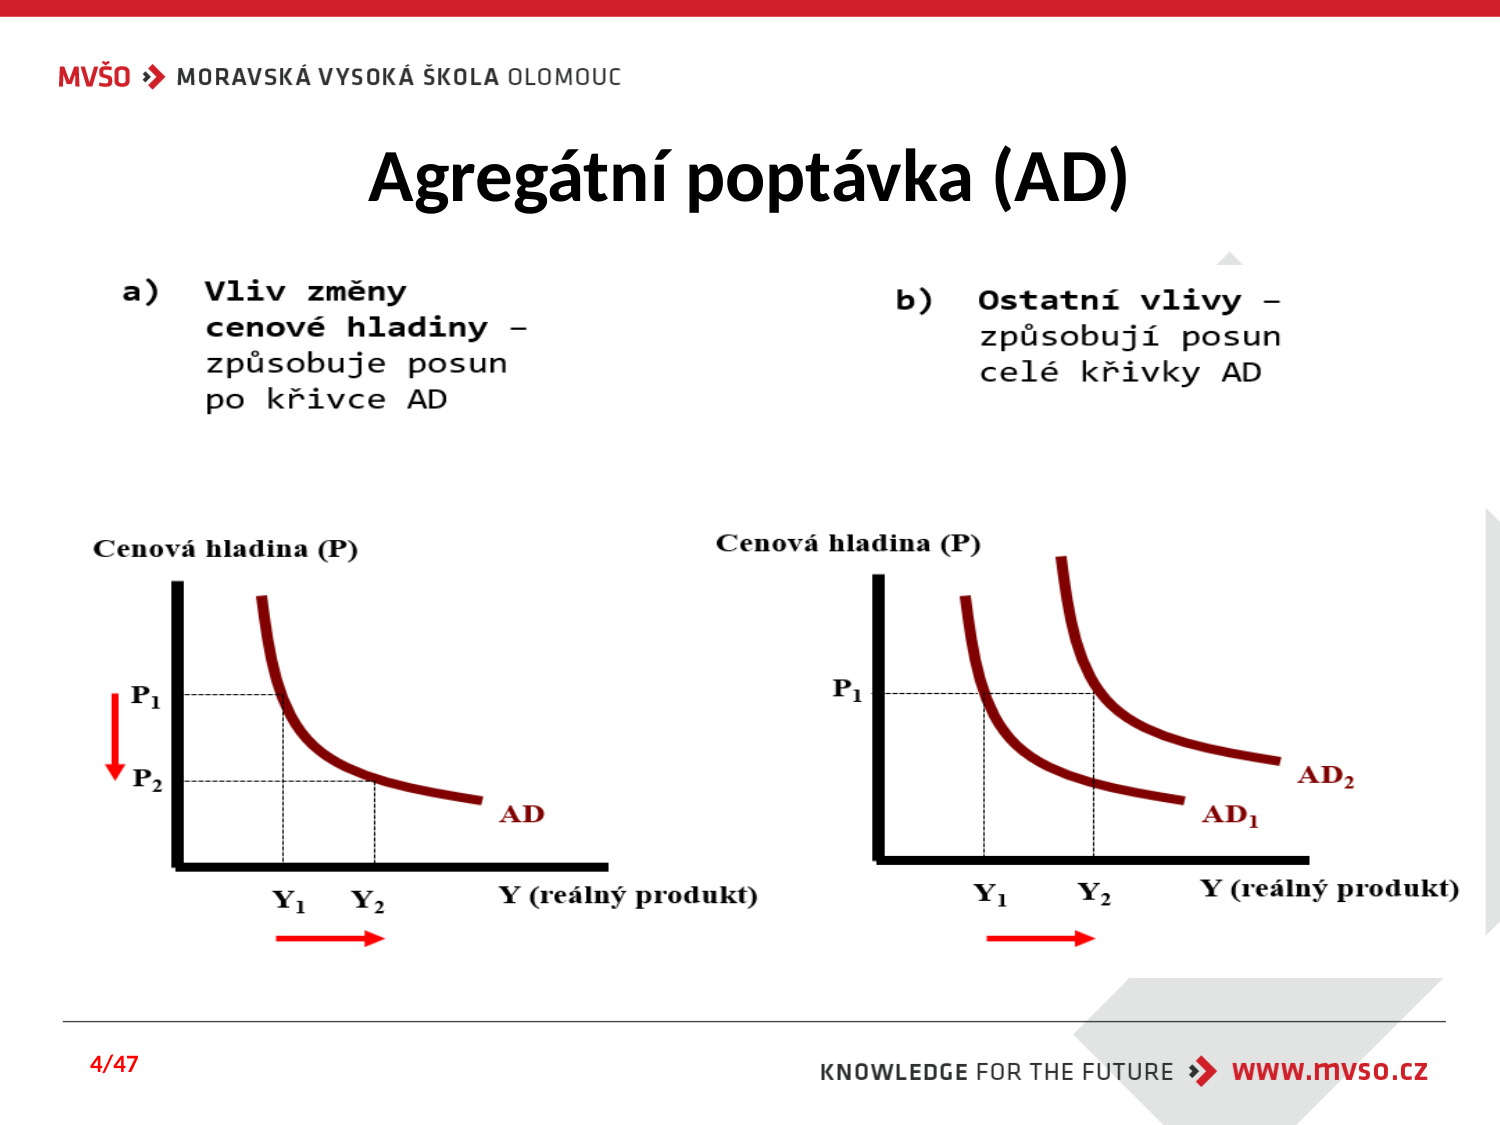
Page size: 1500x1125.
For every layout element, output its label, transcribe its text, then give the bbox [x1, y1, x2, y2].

text_box 4/47 [74, 1040, 213, 1085]
picture [0, 0, 1500, 1125]
title Agregátní poptávka (AD) [75, 77, 1425, 263]
